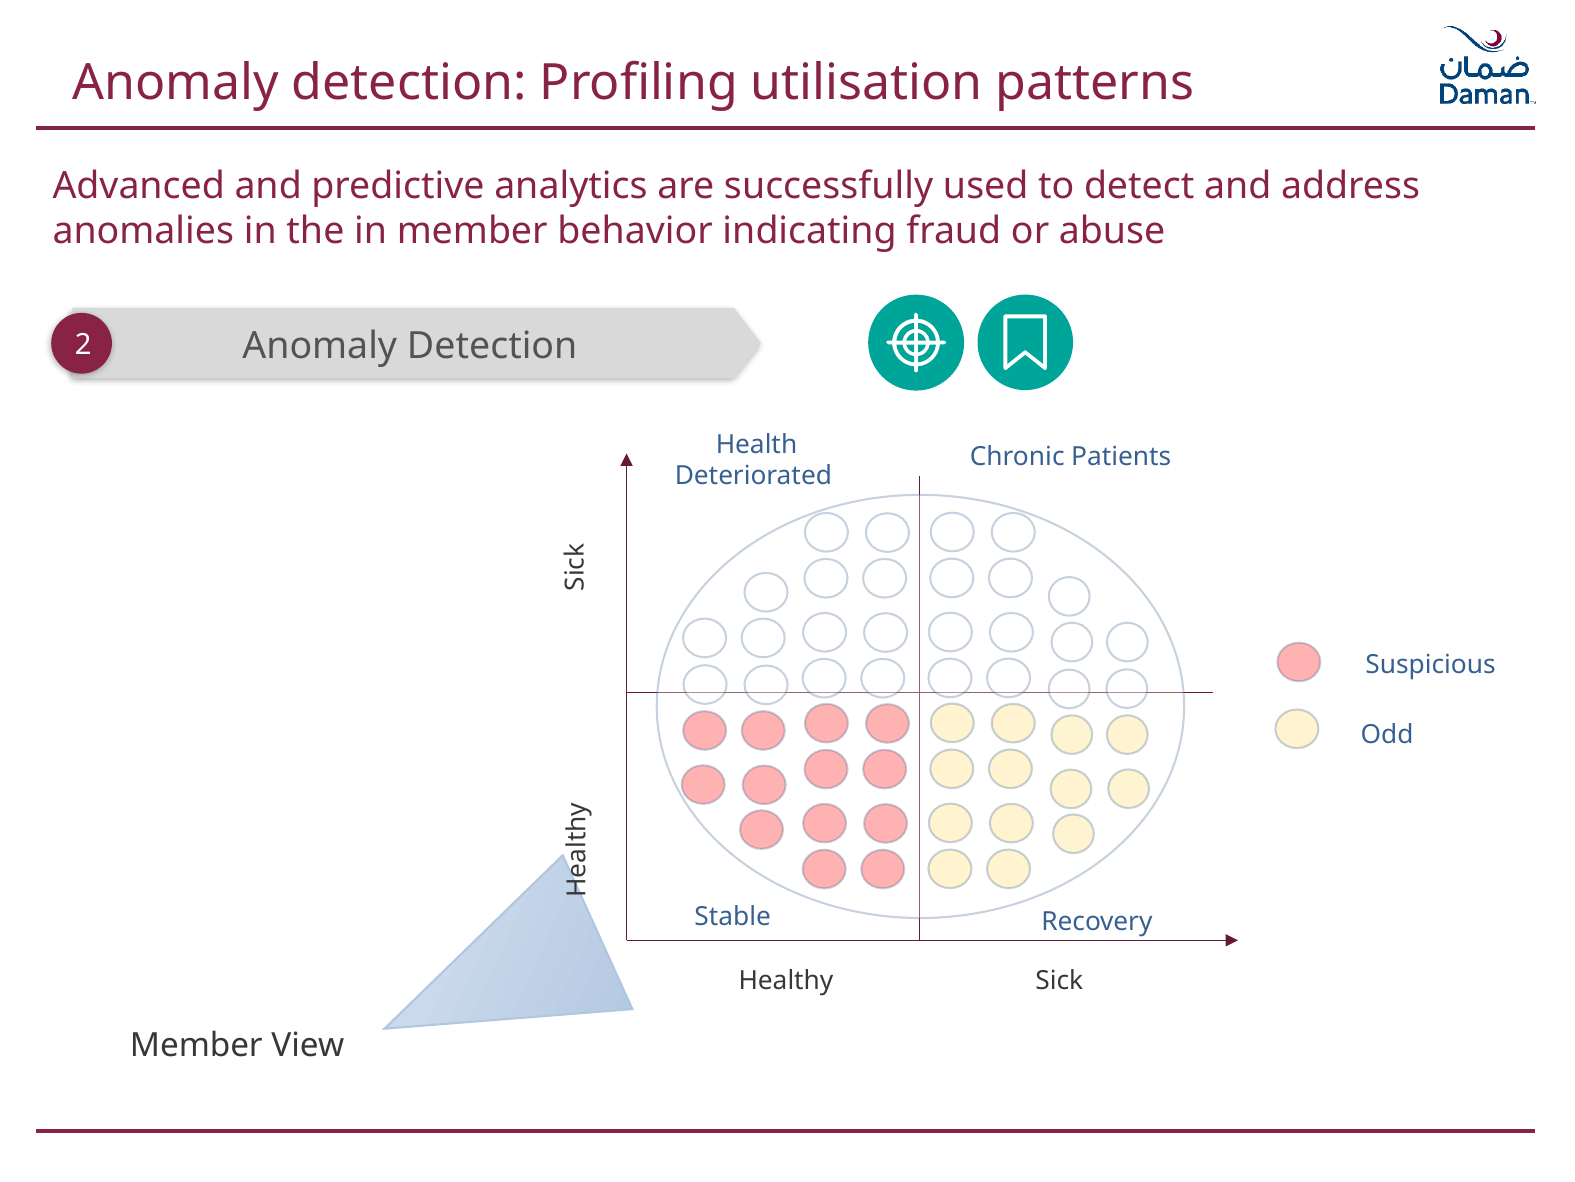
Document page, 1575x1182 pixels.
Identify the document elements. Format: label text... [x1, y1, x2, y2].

text_box [384, 873, 597, 1029]
text_box Odd [1345, 709, 1429, 757]
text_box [867, 294, 1074, 391]
text_box Anomaly Detection [71, 307, 762, 380]
text_box Anomaly detection: Profiling utilisation patterns [72, 49, 1423, 110]
text_box [1275, 709, 1319, 749]
text_box [1277, 642, 1321, 682]
list Advanced and predictive analytics are successfully used to detect and address anomalies in the in member behavior indicating fraud or abuse [37, 153, 1537, 267]
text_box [1048, 576, 1150, 854]
text_box 2 [50, 312, 113, 375]
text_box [549, 419, 1239, 1004]
picture [1440, 26, 1536, 104]
text_box Suspicious [1350, 640, 1511, 687]
text_box Member View [115, 1015, 360, 1071]
